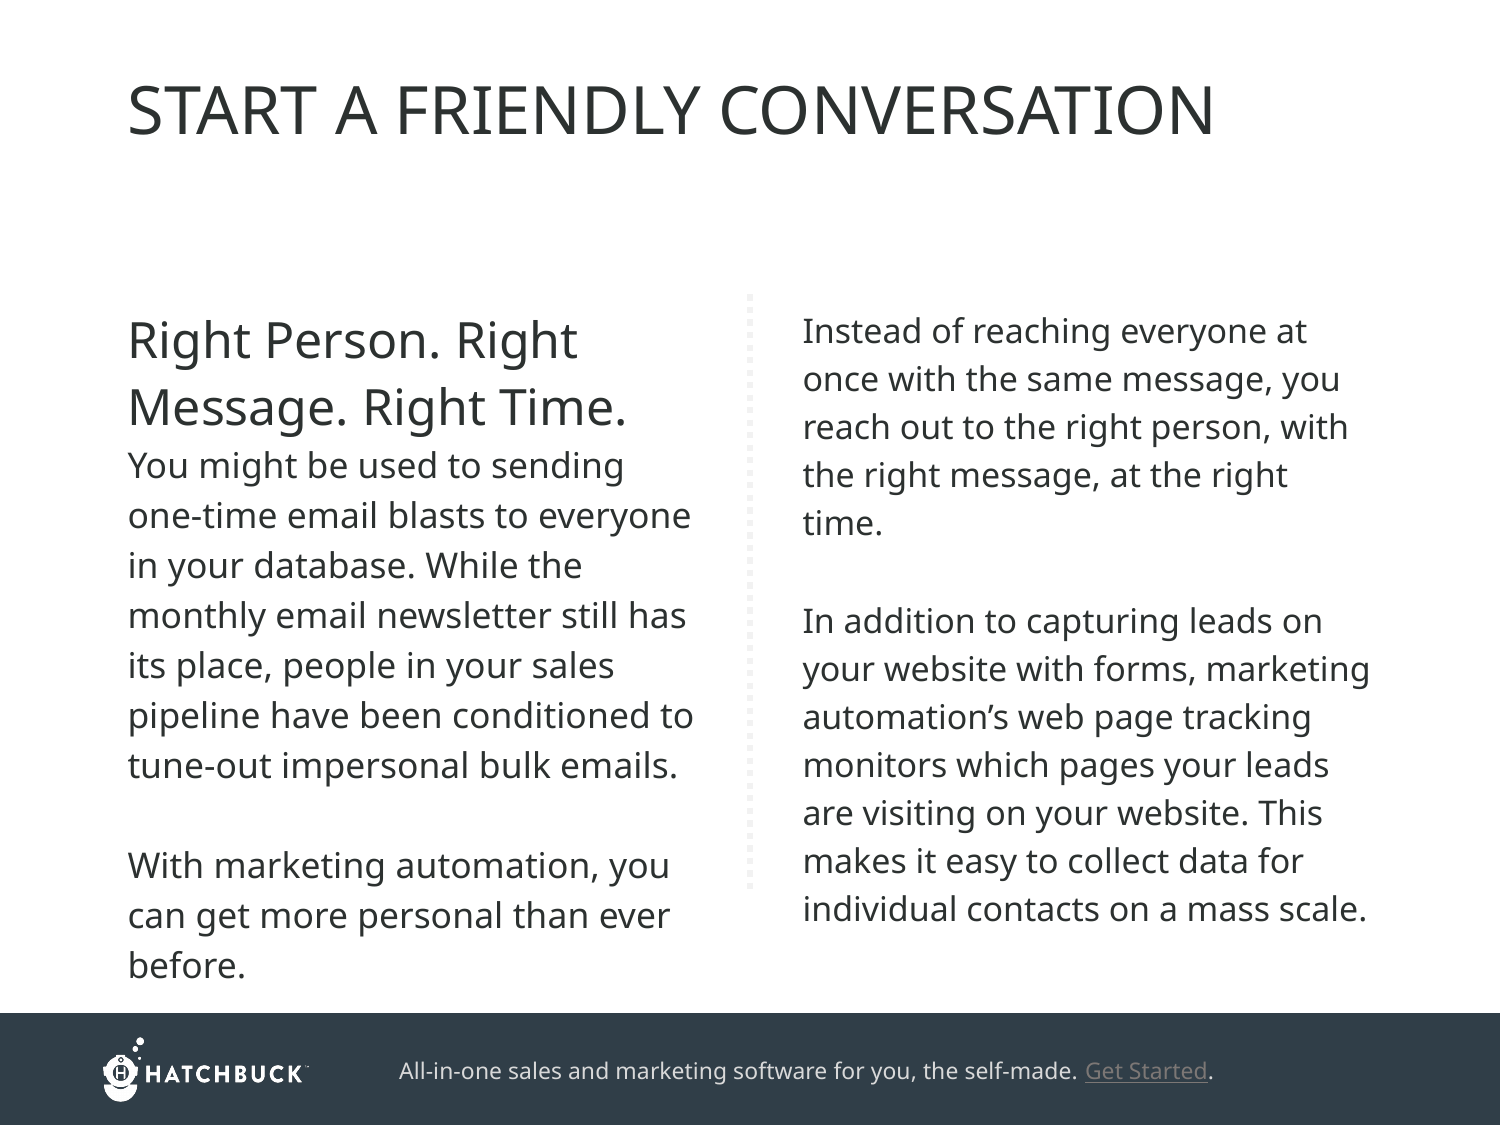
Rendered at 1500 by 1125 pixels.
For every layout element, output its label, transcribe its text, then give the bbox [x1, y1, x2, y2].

list START A FRIENDLY CONVERSATION [112, 90, 1388, 241]
picture [103, 1037, 309, 1102]
list Right Person. Right Message. Right Time. You might be used to sending one-time email blasts to everyone in your database. While the monthly email newsletter still has its place, people in your sales pipeline have been conditioned to tune-out impersonal bulk emails. With marketing automation, you can get more personal than ever before. [112, 294, 713, 1052]
list Instead of reaching everyone at once with the same message, you reach out to the right person, with the right message, at the right time. In addition to capturing leads on your website with forms, marketing automation’s web page tracking monitors which pages your leads are visiting on your website. This makes it easy to collect data for individual contacts on a mass scale. [787, 294, 1388, 973]
